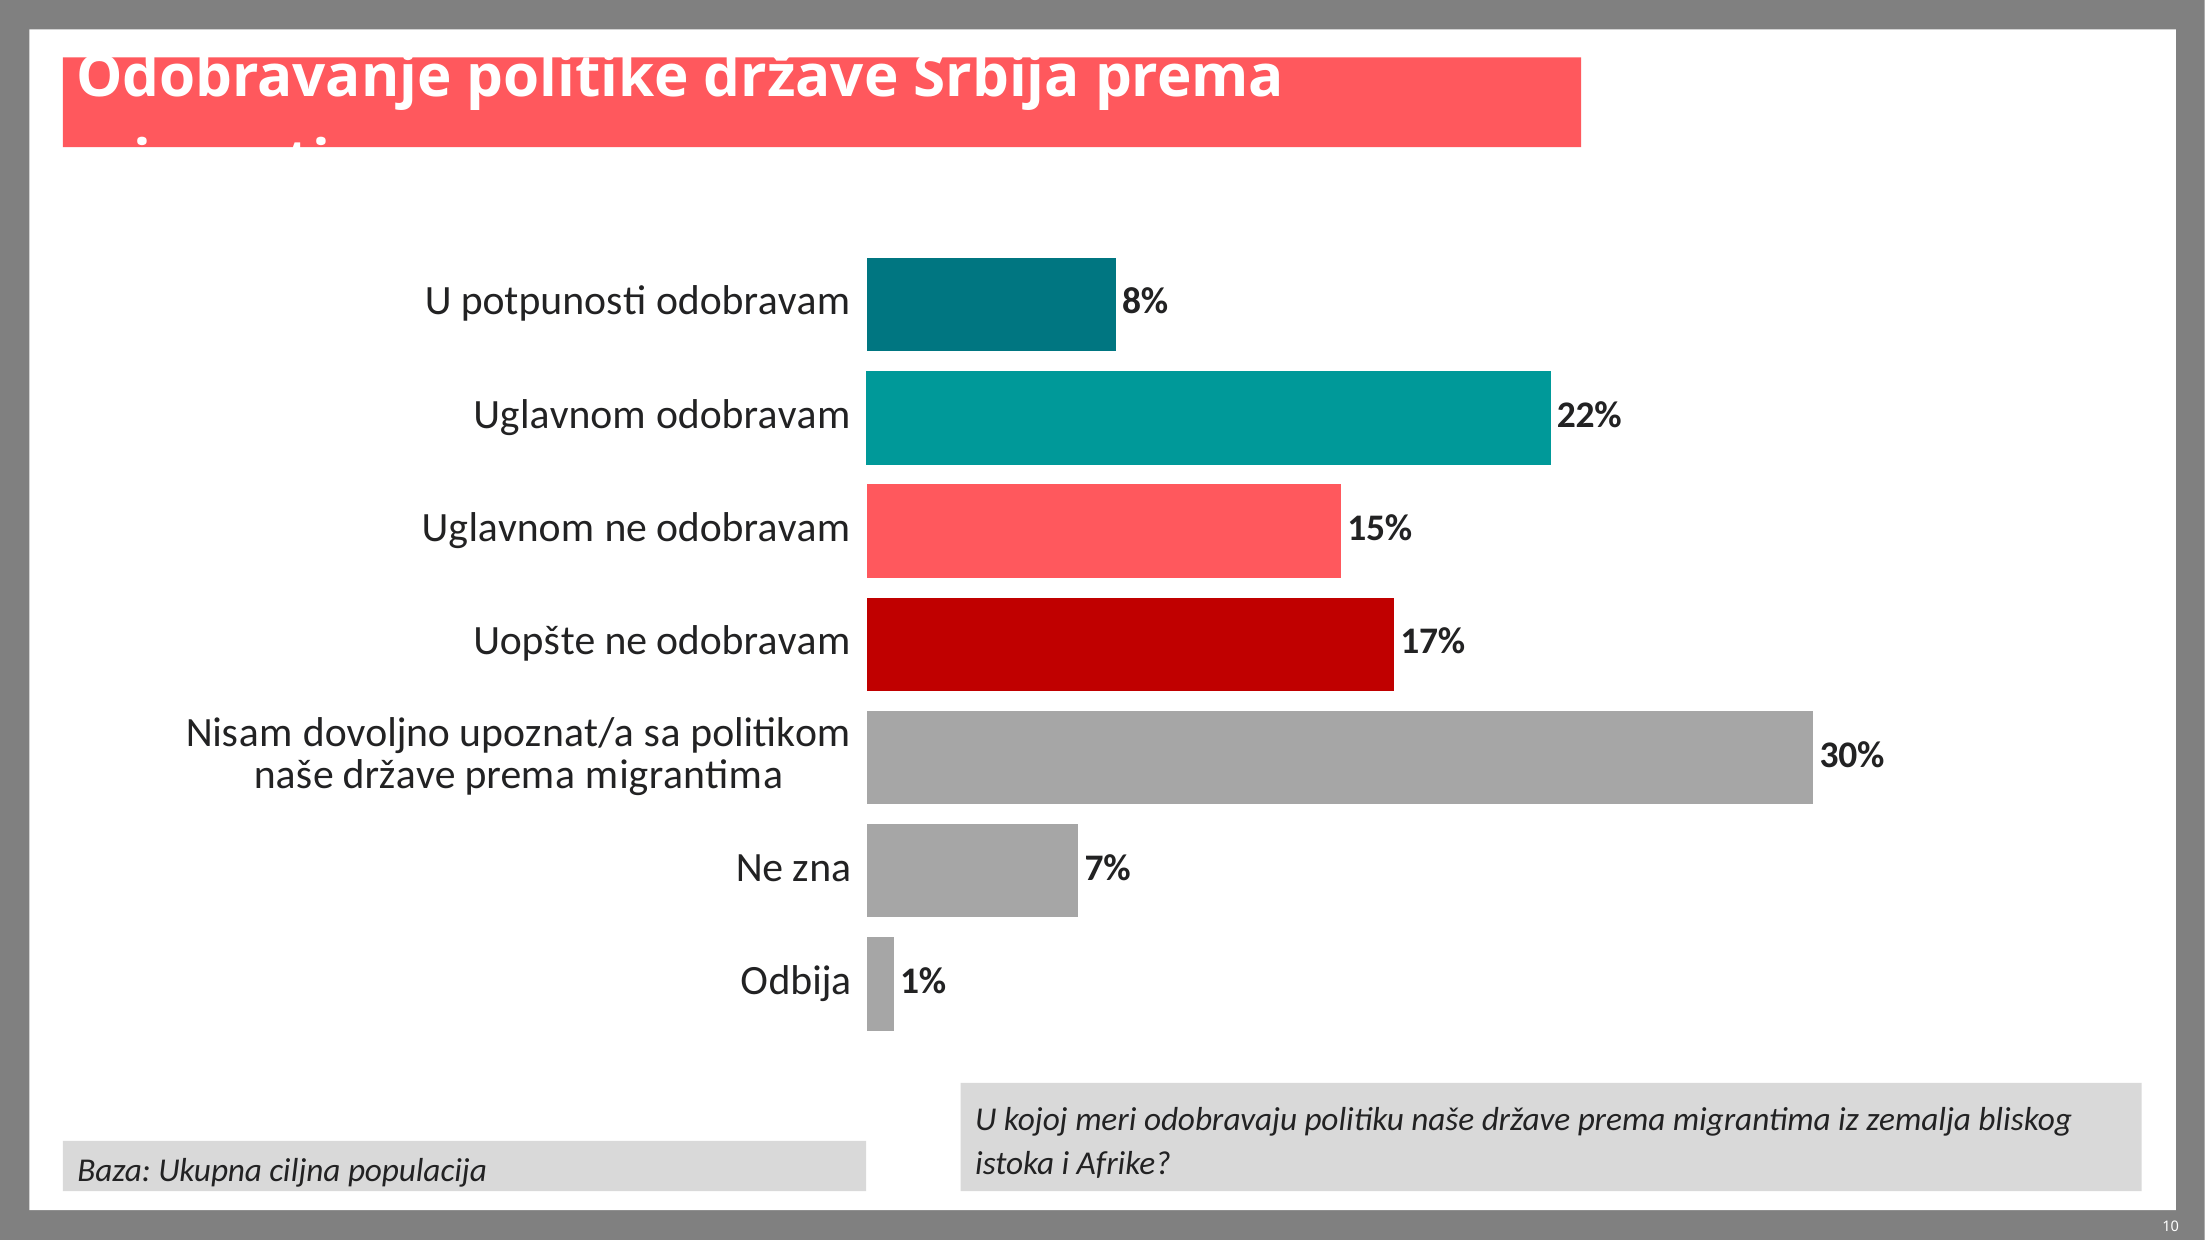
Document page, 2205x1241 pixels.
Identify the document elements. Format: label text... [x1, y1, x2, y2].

chart [133, 247, 1977, 1042]
title Odobravanje politike države Srbija prema migrantima [62, 57, 1582, 148]
text_box U kojoj meri odobravaju politiku naše države prema migrantima iz zemalja bliskog istoka i Afrike? [960, 1082, 2142, 1192]
list Baza: Ukupna ciljna populacija [62, 1140, 867, 1192]
